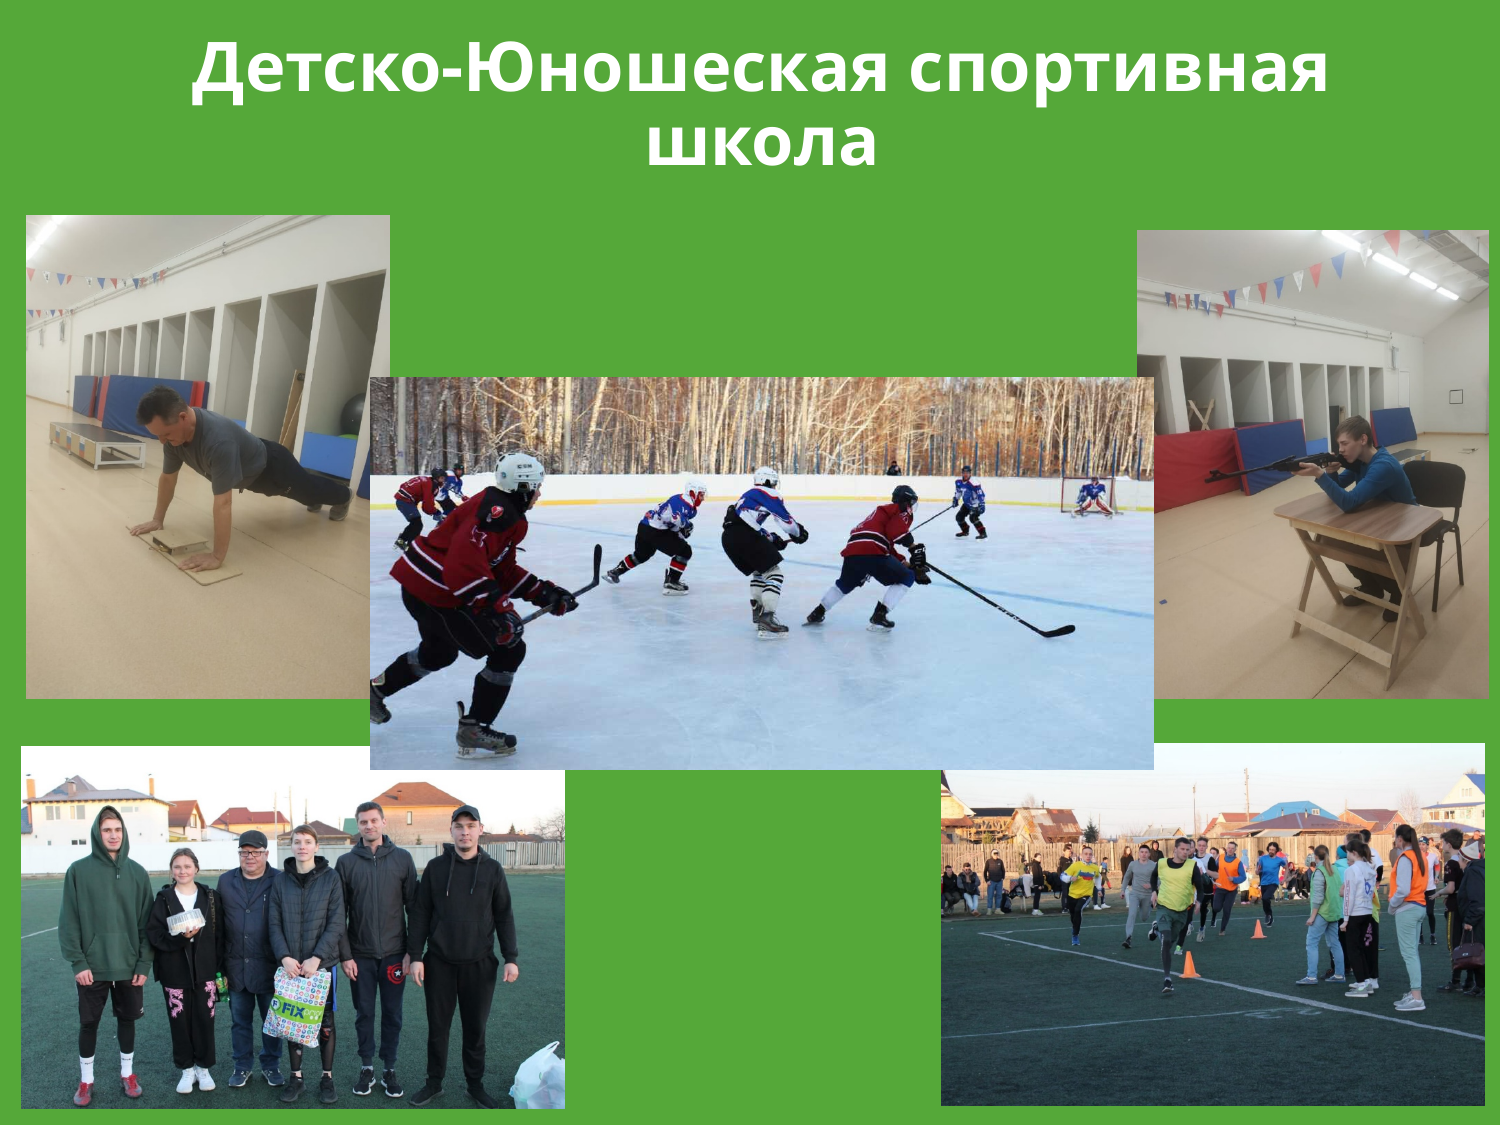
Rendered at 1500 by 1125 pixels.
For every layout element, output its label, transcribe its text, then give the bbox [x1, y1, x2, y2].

picture [21, 215, 1489, 1109]
title Детско-Юношеская спортивная школа [115, 24, 1409, 188]
